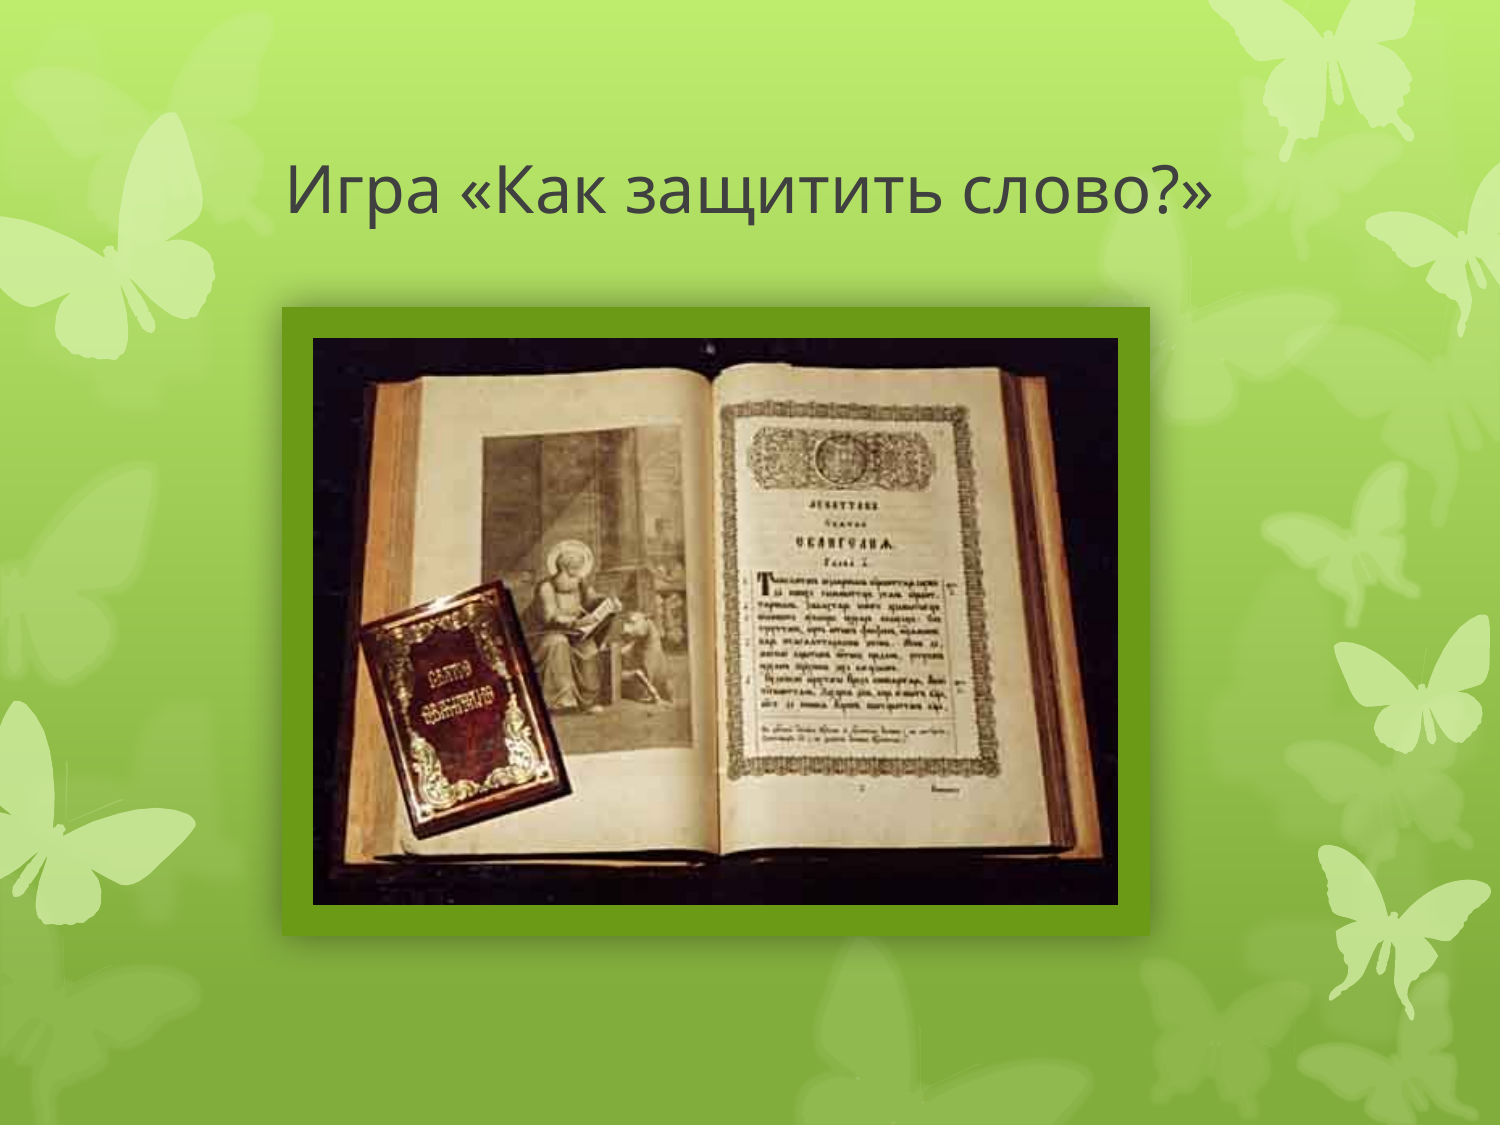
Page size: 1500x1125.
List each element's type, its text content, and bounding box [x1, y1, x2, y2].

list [312, 337, 1119, 906]
title Игра «Как защитить слово?» [165, 110, 1335, 263]
